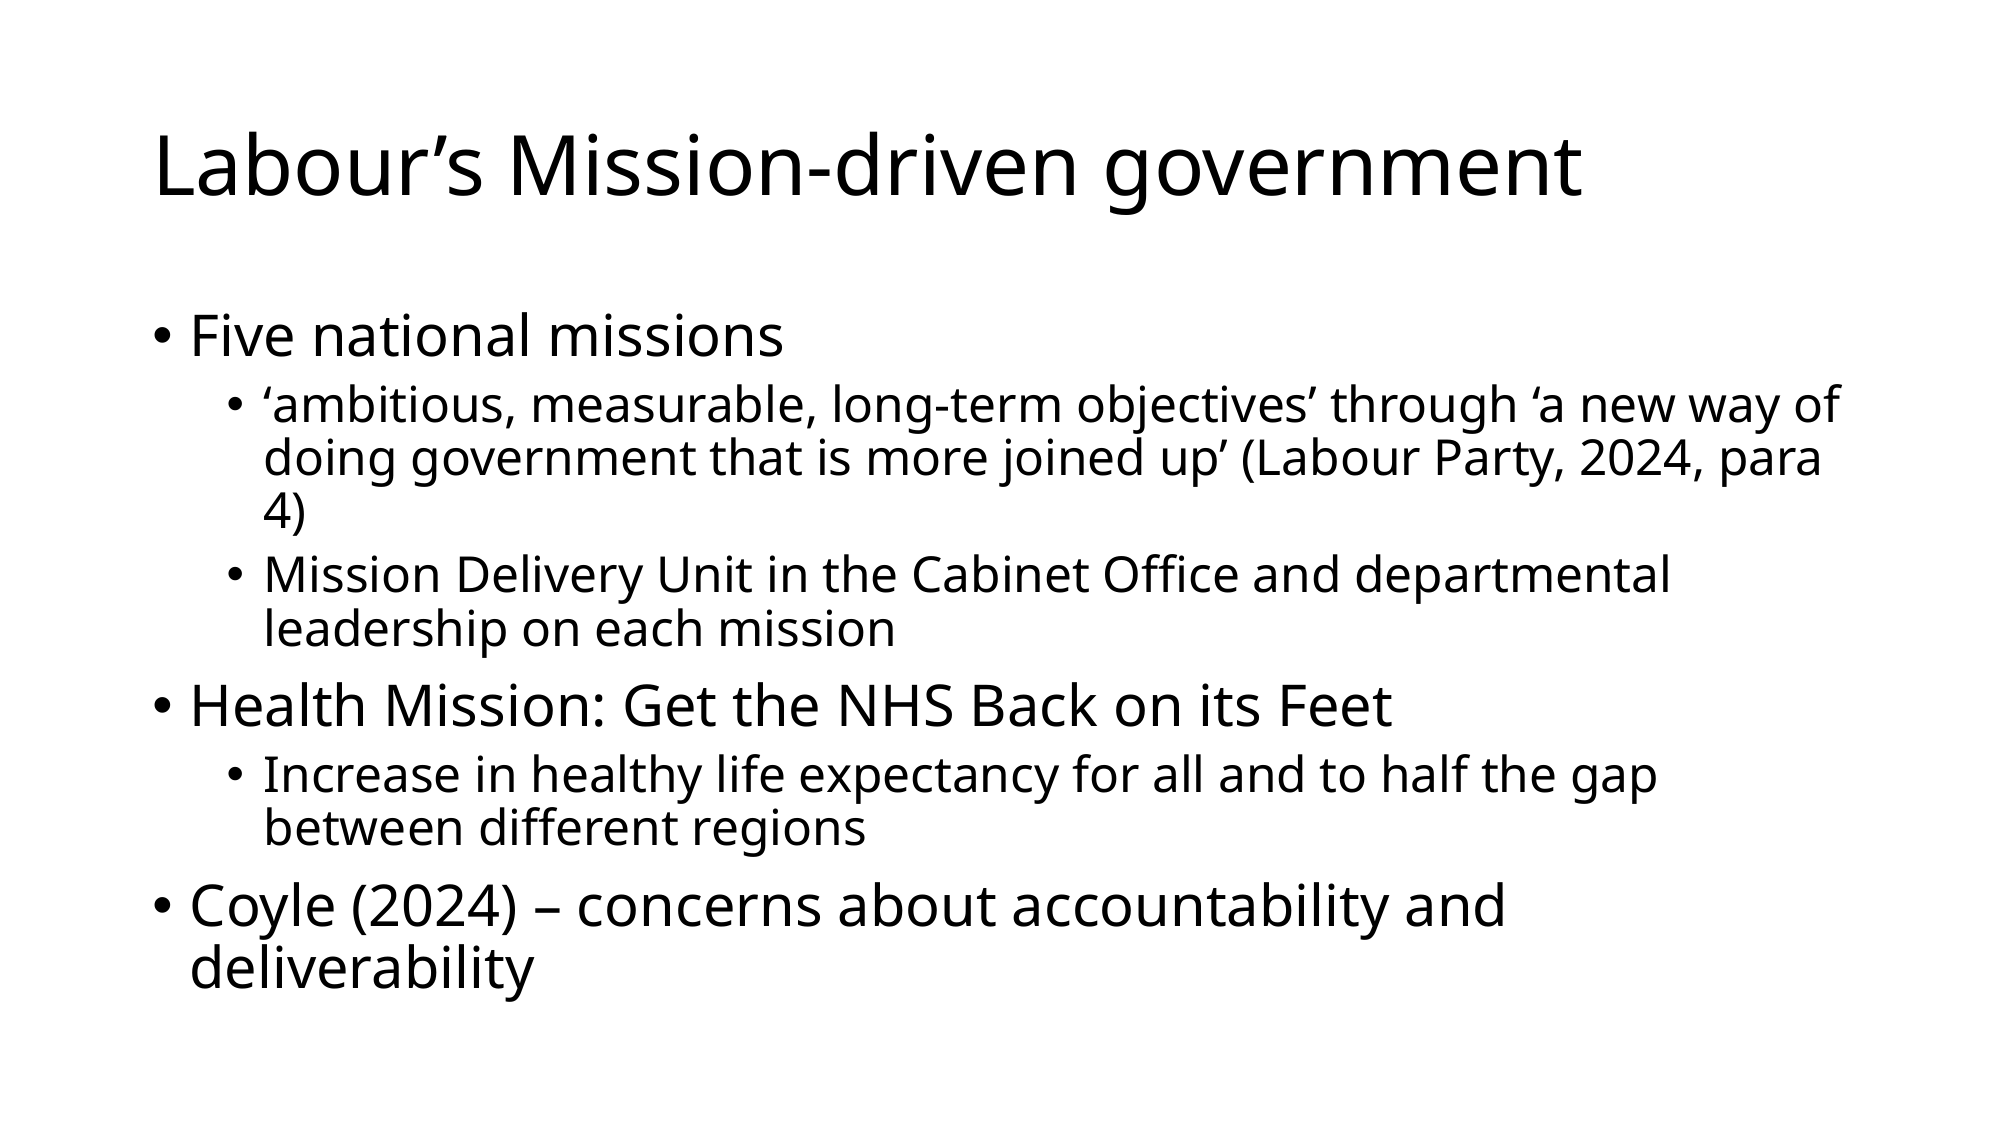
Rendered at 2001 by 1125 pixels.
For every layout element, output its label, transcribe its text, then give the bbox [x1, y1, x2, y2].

list Five national missions ‘ambitious, measurable, long-term objectives’ through ‘a new way of doing government that is more joined up’ (Labour Party, 2024, para 4) Mission Delivery Unit in the Cabinet Office and departmental leadership on each mission Health Mission: Get the NHS Back on its Feet Increase in healthy life expectancy for all and to half the gap between different regions Coyle (2024) – concerns about accountability and deliverability [137, 299, 1863, 1014]
title Labour’s Mission-driven government [137, 59, 1863, 278]
